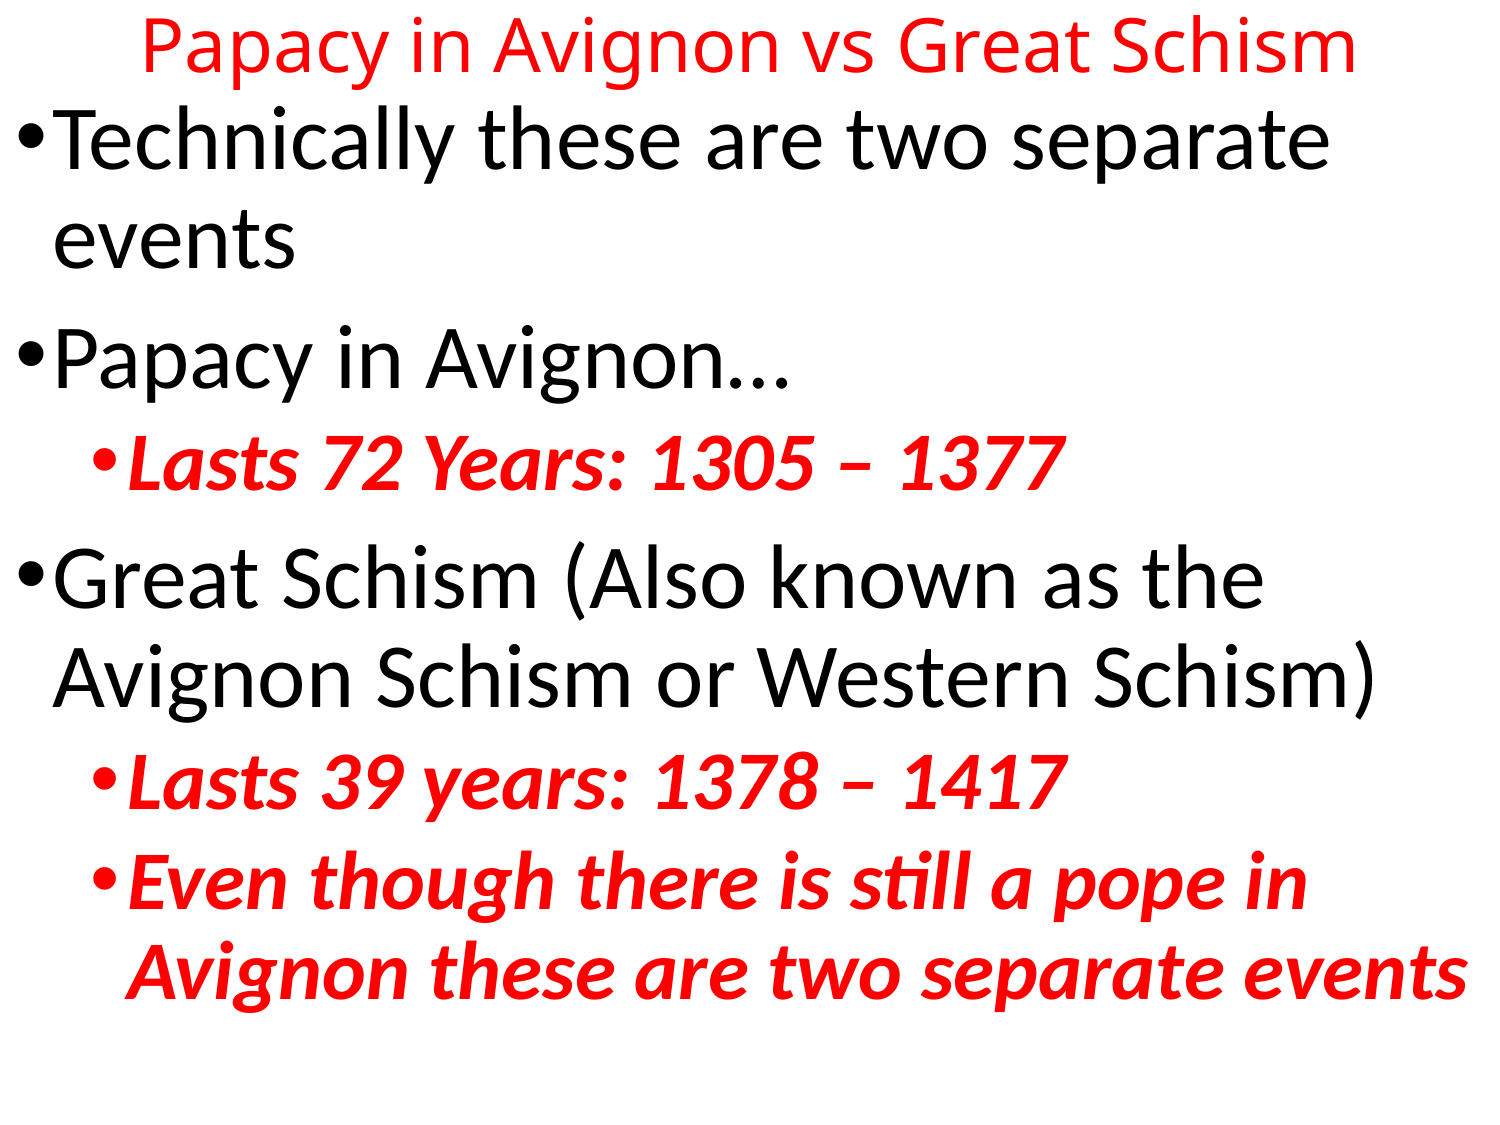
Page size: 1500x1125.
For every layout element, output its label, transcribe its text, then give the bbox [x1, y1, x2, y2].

title Papacy in Avignon vs Great Schism [0, 0, 1500, 82]
list Technically these are two separate events Papacy in Avignon… Lasts 72 Years: 1305 – 1377 Great Schism (Also known as the Avignon Schism or Western Schism) Lasts 39 years: 1378 – 1417 Even though there is still a pope in Avignon these are two separate events [0, 82, 1500, 1125]
